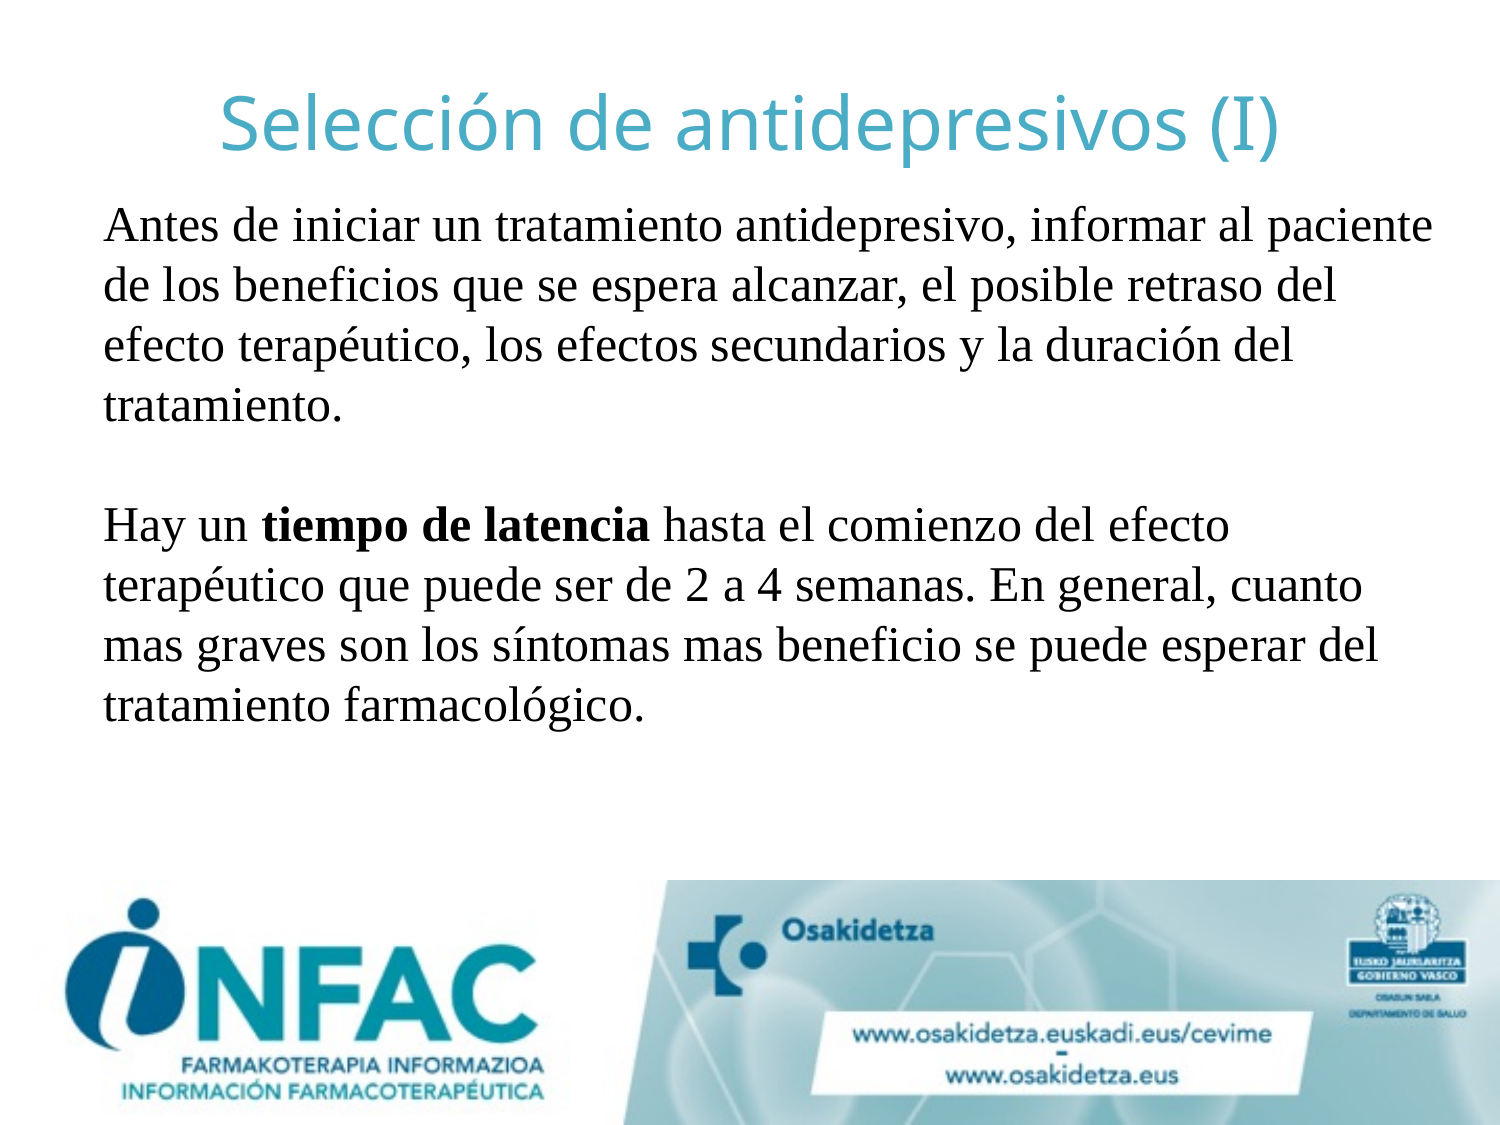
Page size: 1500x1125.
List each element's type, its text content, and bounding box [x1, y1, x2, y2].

list Antes de iniciar un tratamiento antidepresivo, informar al paciente de los beneficios que se espera alcanzar, el posible retraso del efecto terapéutico, los efectos secundarios y la duración del tratamiento. Hay un tiempo de latencia hasta el comienzo del efecto terapéutico que puede ser de 2 a 4 semanas. En general, cuanto mas graves son los síntomas mas beneficio se puede esperar del tratamiento farmacológico. [88, 184, 1459, 858]
title Selección de antidepresivos (I) [75, 45, 1425, 197]
picture [1, 880, 1500, 1125]
